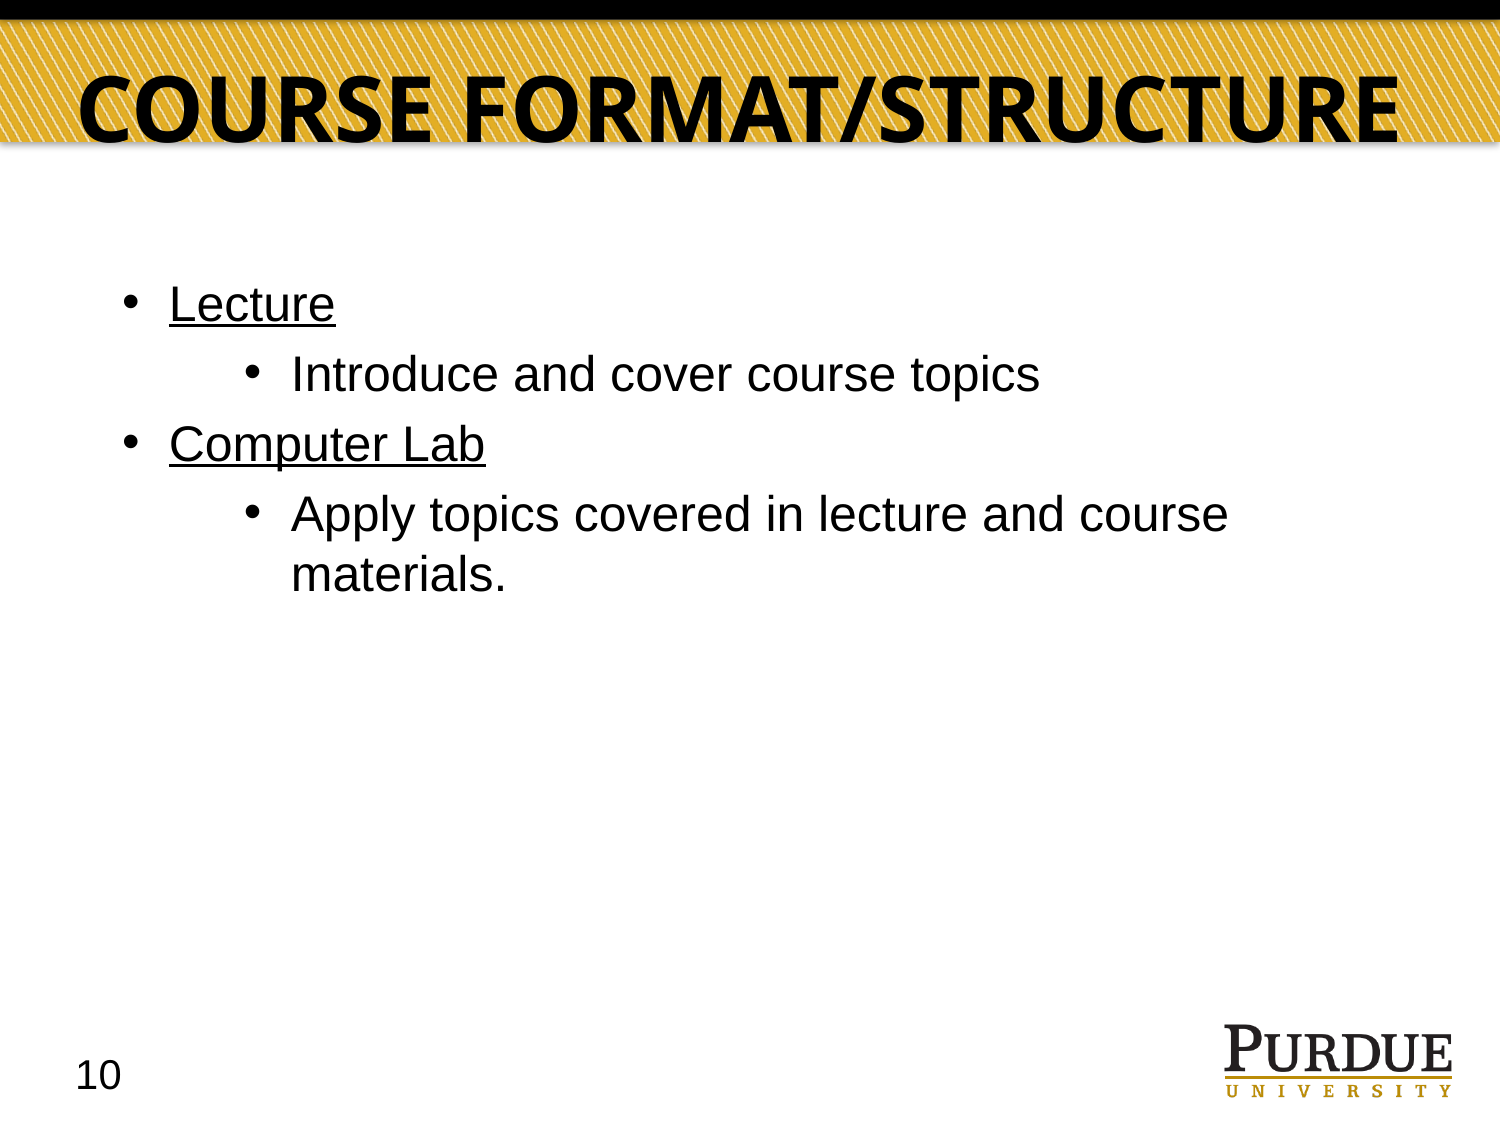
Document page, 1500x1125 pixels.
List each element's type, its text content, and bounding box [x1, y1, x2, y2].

list Lecture Introduce and cover course topics Computer Lab Apply topics covered in lecture and course materials. [60, 263, 1427, 996]
title Course Format/Structure [60, 43, 1427, 167]
slide_number 10 [60, 1042, 411, 1103]
